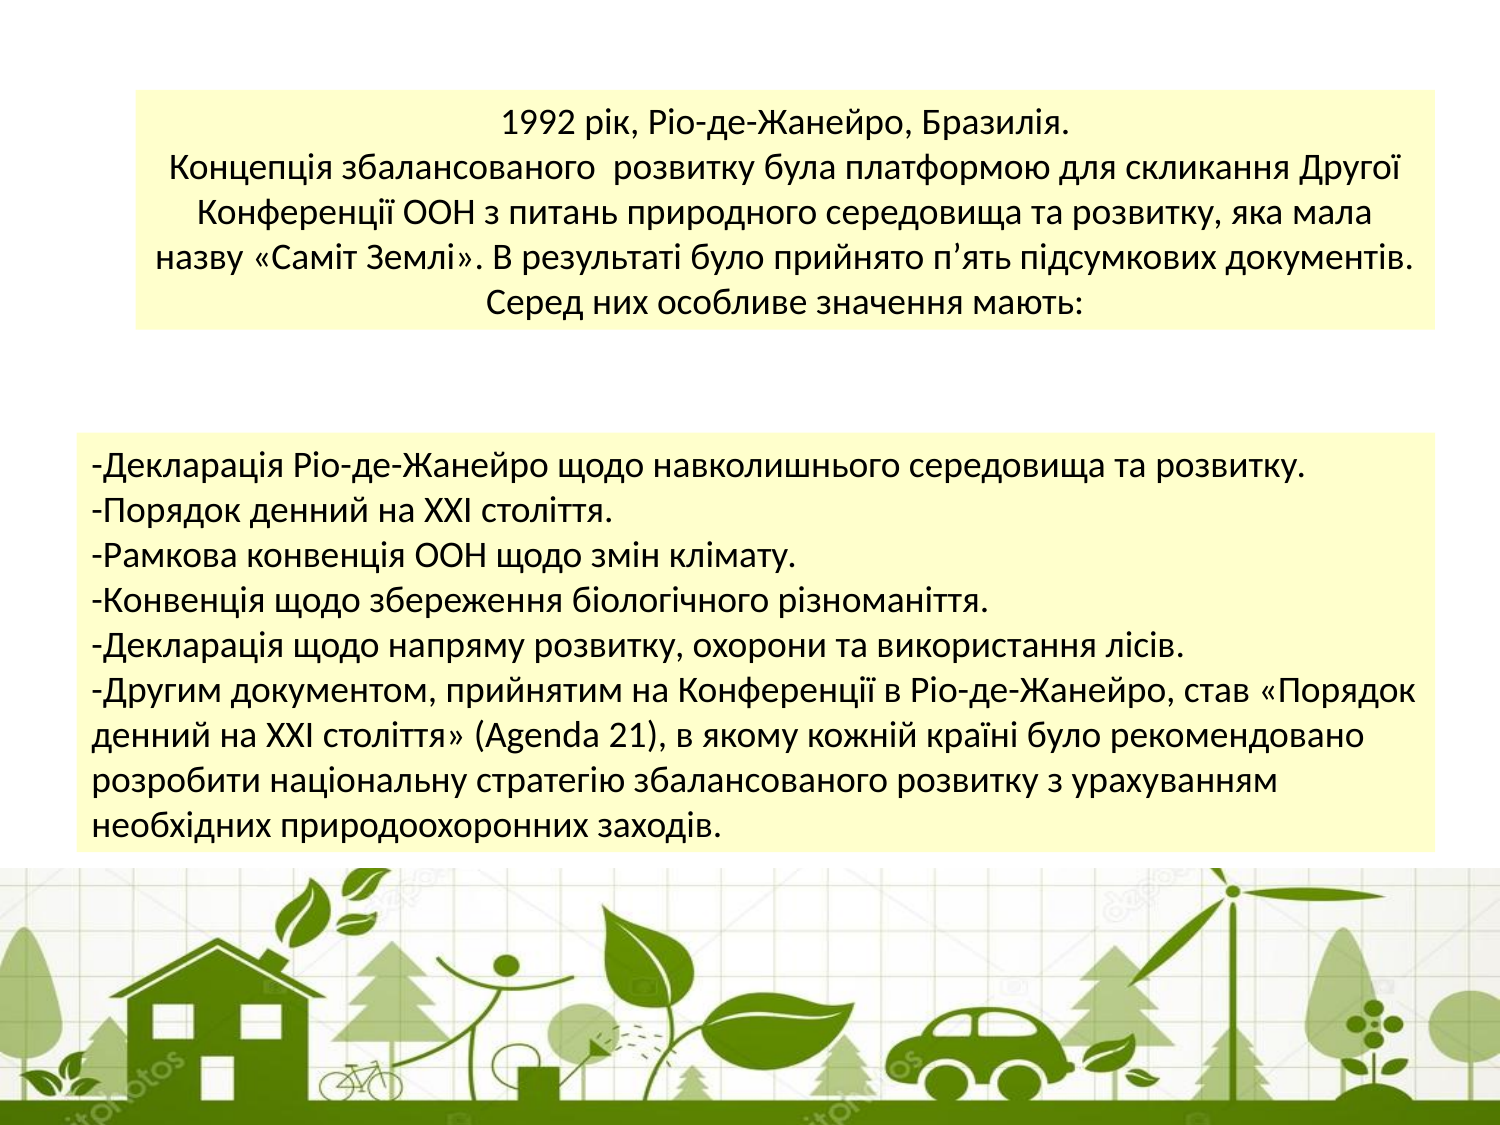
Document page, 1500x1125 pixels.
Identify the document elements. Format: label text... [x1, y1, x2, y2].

text_box 1992 рік, Ріо-де-Жанейро, Бразилія. Концепція збалансованого розвитку була платформою для скликання Другої Конференції ООН з питань природного середовища та розвитку, яка мала назву «Саміт Землі». В результаті було прийнято п’ять підсумкових документів. Серед них особливе значення мають: [135, 89, 1435, 330]
picture [0, 868, 1500, 1125]
text_box -Декларація Ріо-де-Жанейро щодо навколишнього середовища та розвитку. -Порядок денний на XXI століття. -Рамкова конвенція ООН щодо змін клімату. -Конвенція щодо збереження біологічного різноманіття. -Декларація щодо напряму розвитку, охорони та використання лісів. -Другим документом, прийнятим на Конференції в Ріо-де-Жанейро, став «Порядок денний на XXI століття» (Agenda 21), в якому кожній країні було рекомендовано розробити національну стратегію збалансованого розвитку з урахуванням необхідних природоохоронних заходів. [76, 432, 1436, 853]
